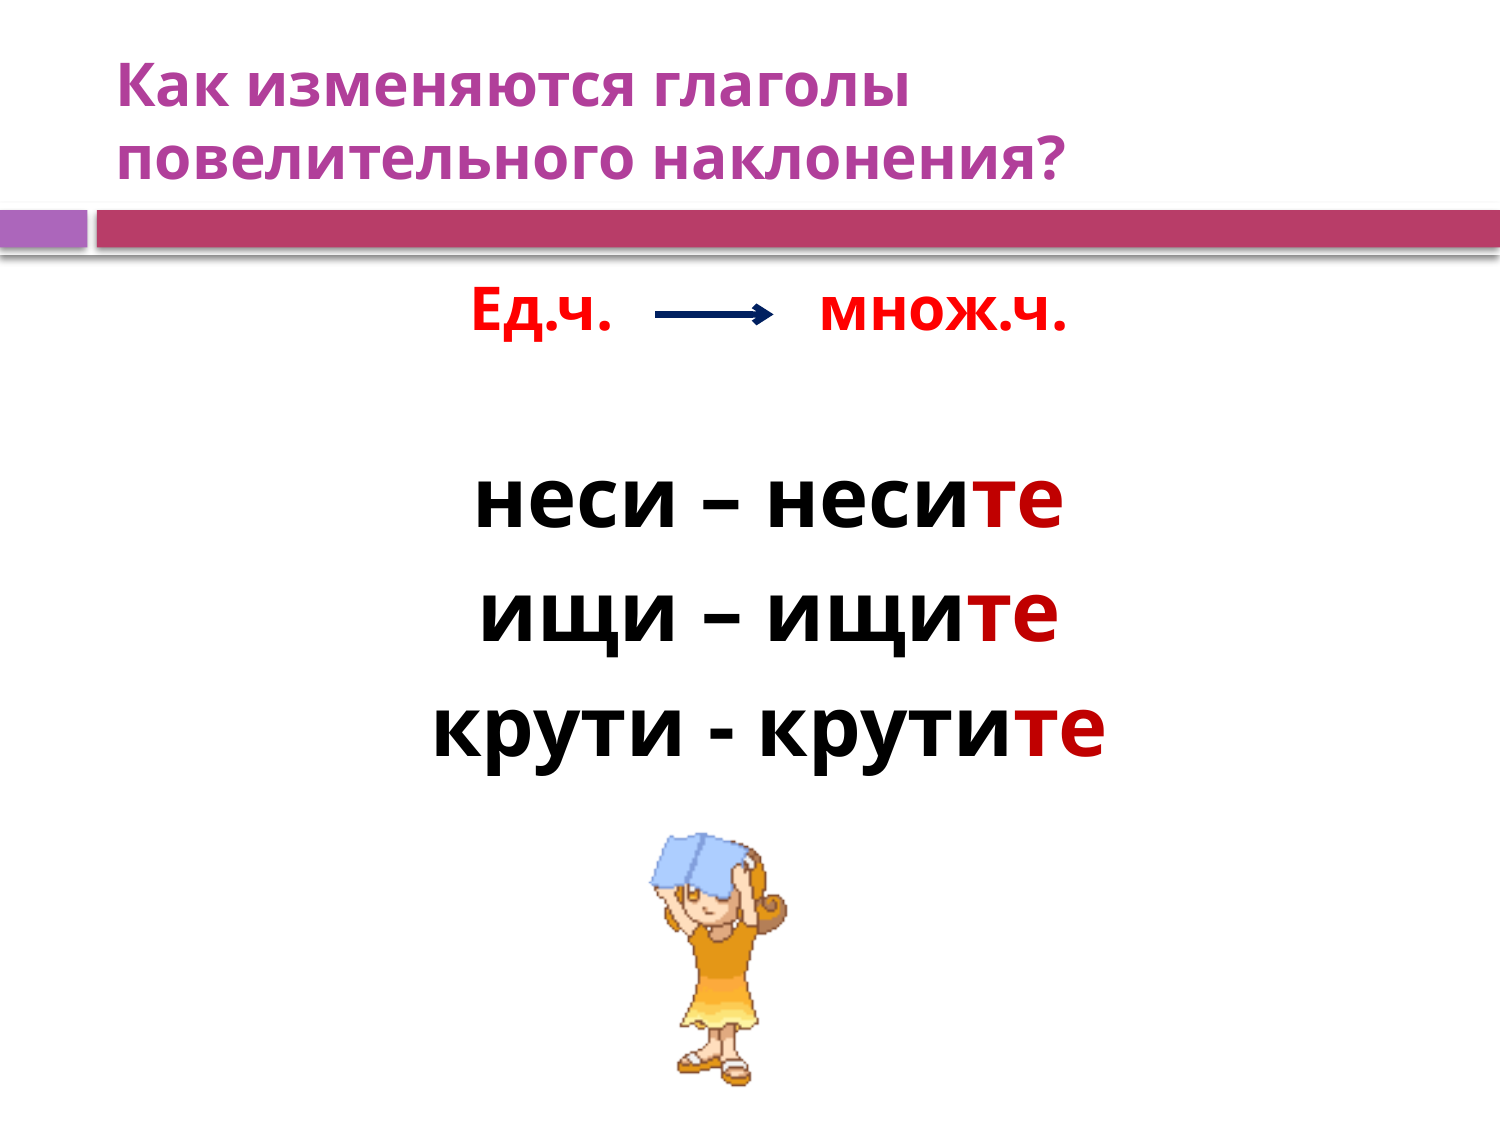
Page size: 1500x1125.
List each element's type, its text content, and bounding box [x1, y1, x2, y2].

list Ед.ч. множ.ч. неси – несите ищи – ищите крути - крутите [100, 262, 1438, 1000]
title Как изменяются глаголы повелительного наклонения? [100, 37, 1438, 200]
picture [590, 810, 845, 1103]
